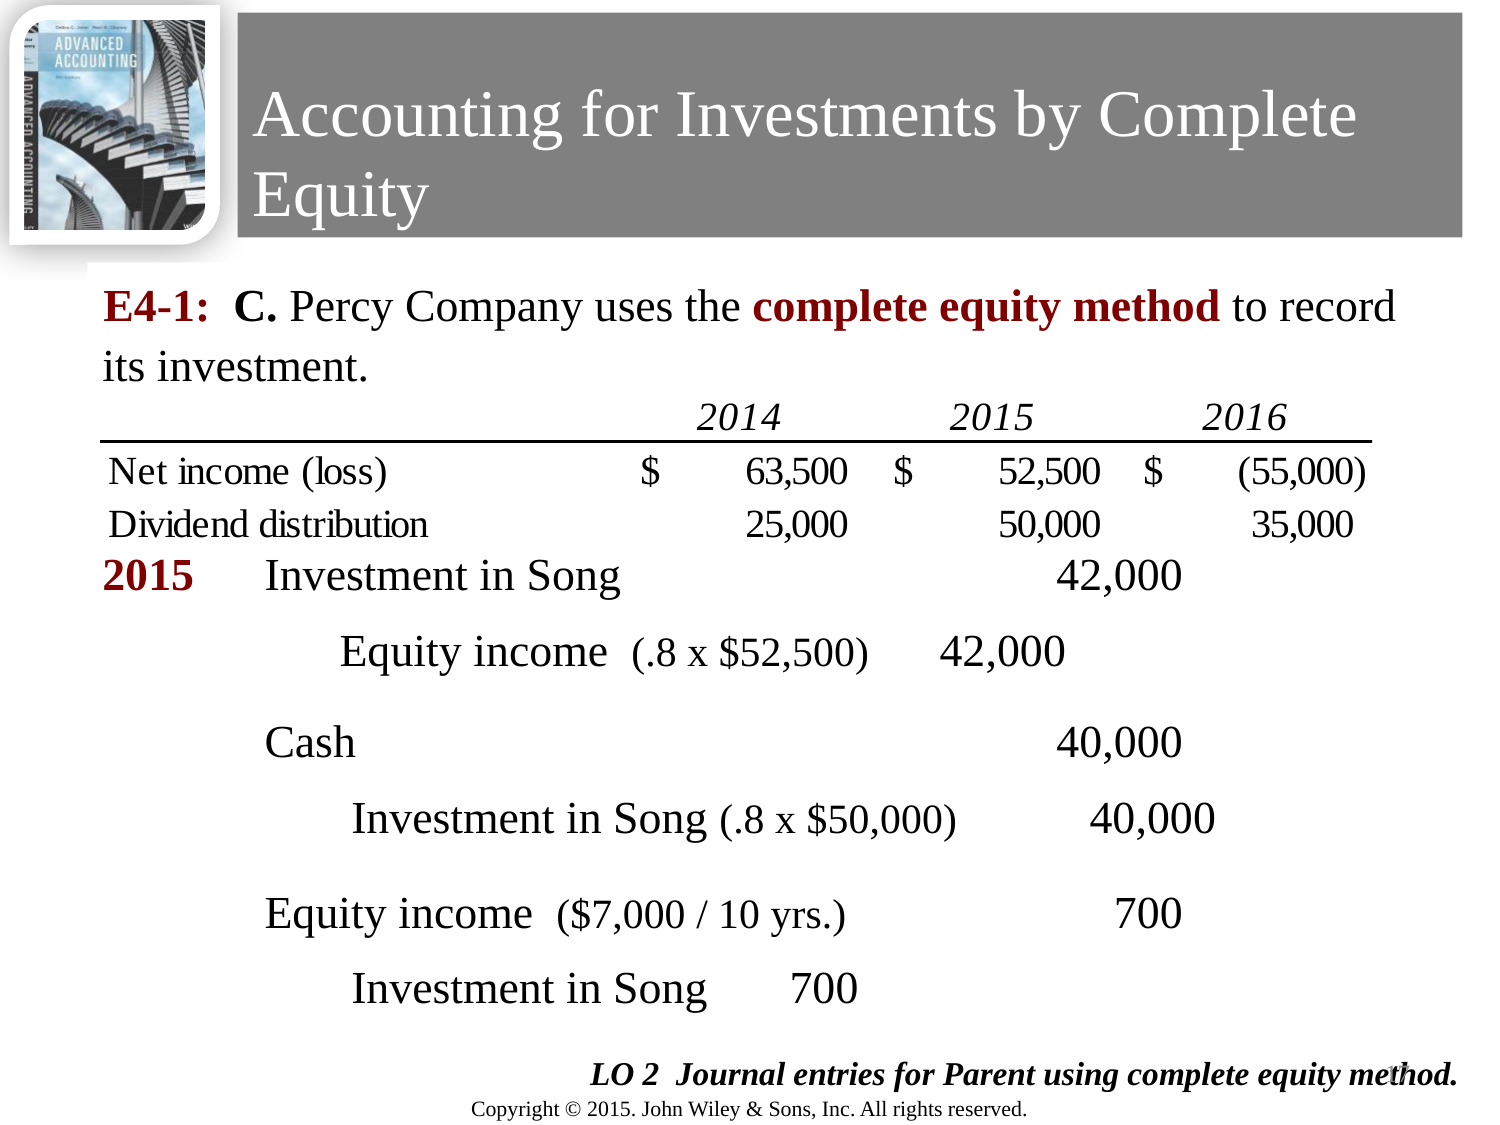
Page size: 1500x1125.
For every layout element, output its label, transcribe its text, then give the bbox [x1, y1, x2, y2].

slide_number 17 [1074, 1042, 1425, 1103]
text_box Investment in Song 700 [249, 950, 1463, 1020]
text_box LO 2 Journal entries for Parent using complete equity method. [1425, 1044, 1475, 1100]
picture [25, 20, 205, 230]
text_box Investment in Song (.8 x $50,000) 40,000 [249, 779, 1463, 850]
text_box Equity income ($7,000 / 10 yrs.) 700 [249, 875, 1463, 945]
text_box E4-1: C. Percy Company uses the complete equity method to record its investment. [87, 262, 1450, 400]
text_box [99, 386, 1375, 551]
text_box LO 2 Journal entries for Parent using complete equity method. [274, 1044, 1074, 1100]
text_box 2015 [87, 537, 238, 608]
text_box Investment in Song 42,000 [249, 537, 1463, 608]
title Accounting for Investments by Complete Equity [237, 12, 1463, 238]
text_box Equity income (.8 x $52,500) 42,000 [249, 612, 1463, 683]
text_box Cash 40,000 [249, 704, 1463, 775]
